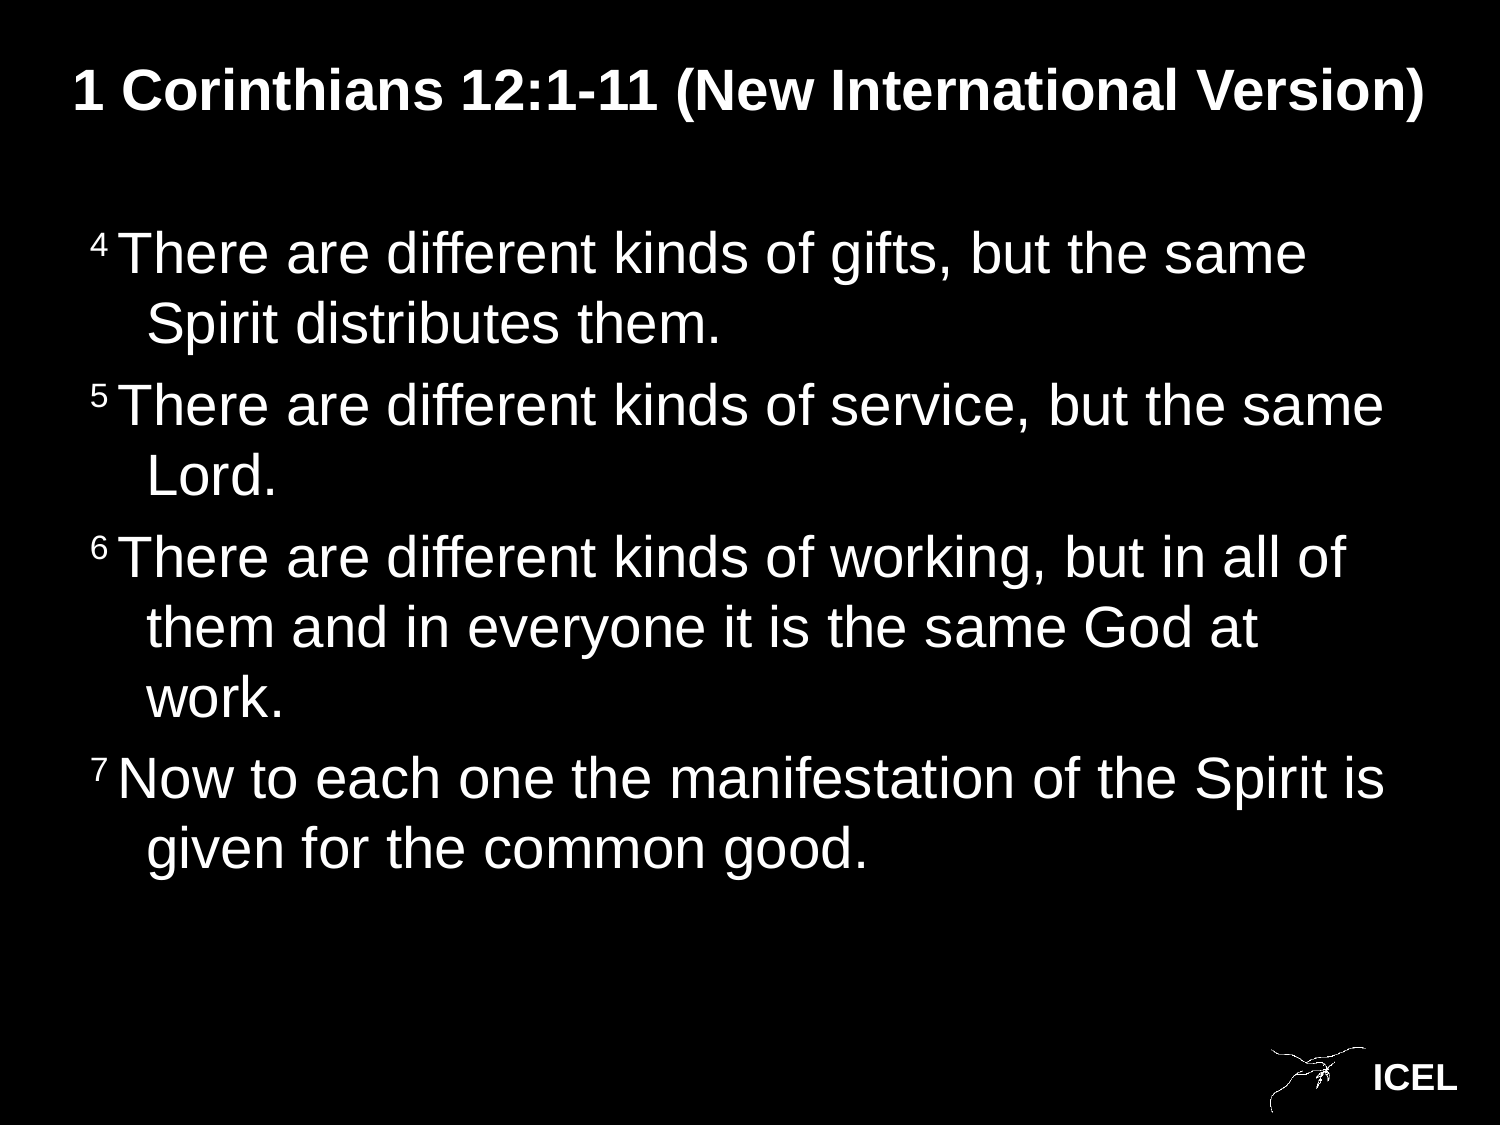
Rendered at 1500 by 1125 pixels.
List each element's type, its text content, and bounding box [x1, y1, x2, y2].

picture [1269, 1046, 1366, 1113]
list 4 There are different kinds of gifts, but the same Spirit distributes them. 5 There are different kinds of service, but the same Lord. 6 There are different kinds of working, but in all of them and in everyone it is the same God at work. 7 Now to each one the manifestation of the Spirit is given for the common good. [75, 208, 1425, 1005]
title 1 Corinthians 12:1-11 (New International Version) [41, 45, 1459, 233]
